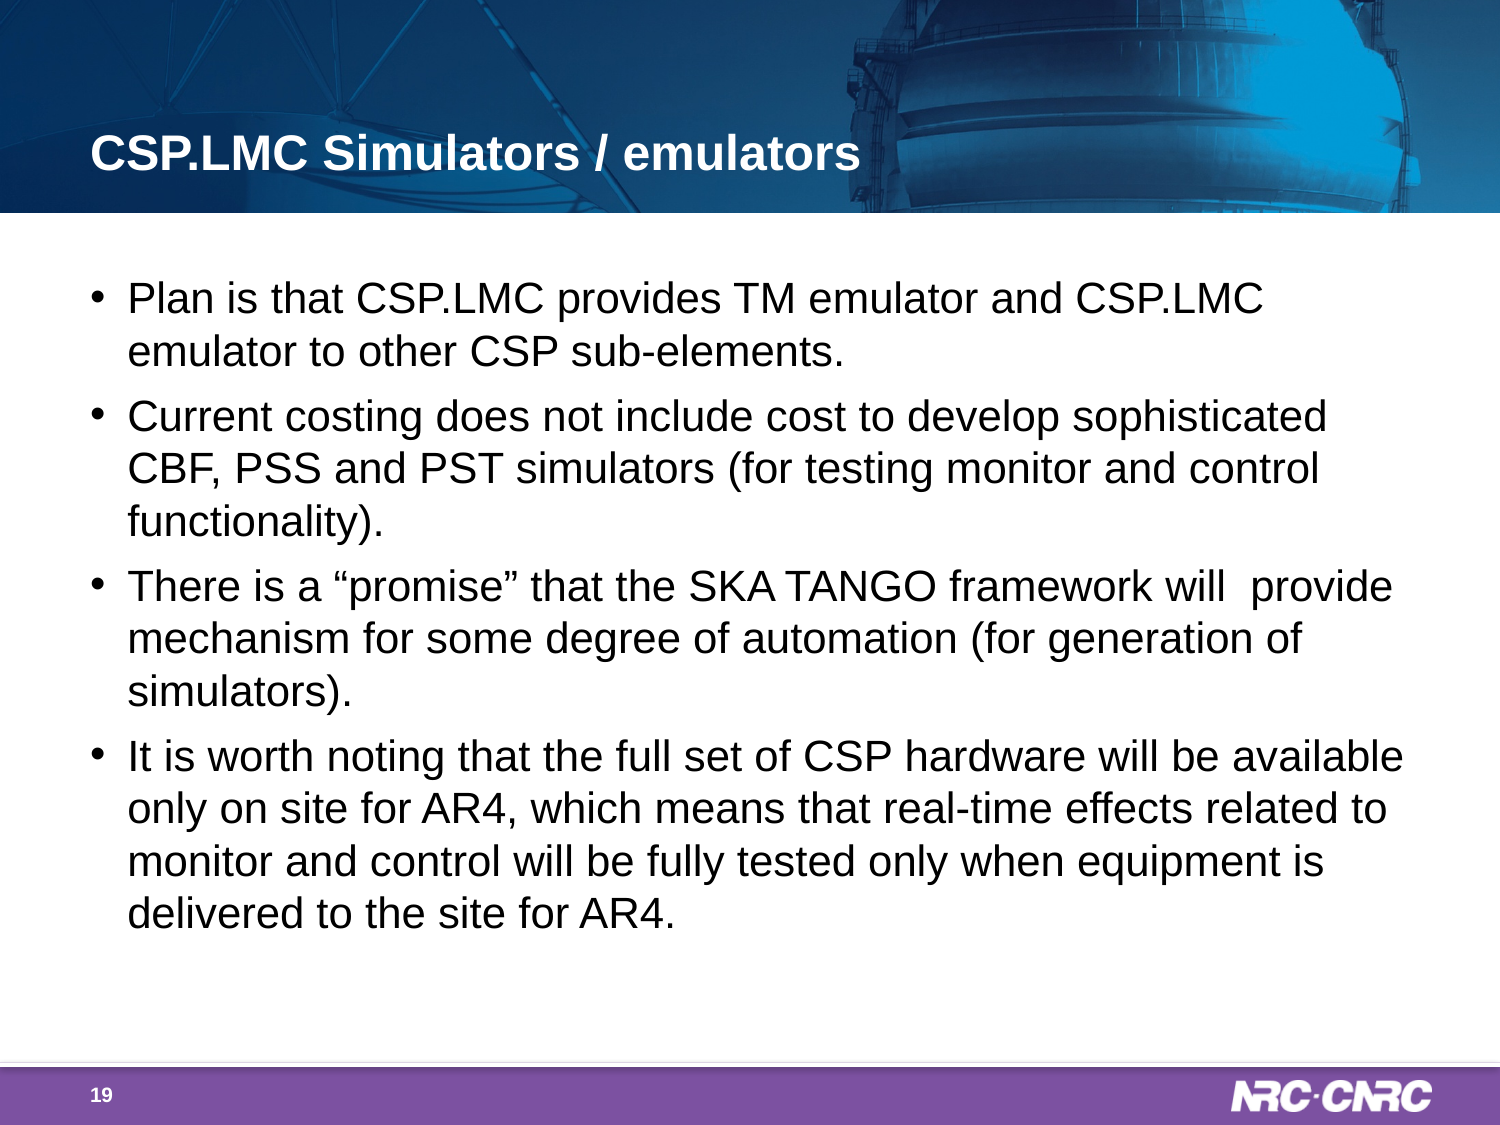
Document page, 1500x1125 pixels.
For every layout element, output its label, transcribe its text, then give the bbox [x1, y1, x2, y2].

title CSP.LMC Simulators / emulators [75, 45, 1438, 188]
slide_number 19 [75, 1062, 200, 1125]
picture [0, 0, 1500, 213]
picture [1231, 1080, 1432, 1112]
list Plan is that CSP.LMC provides TM emulator and CSP.LMC emulator to other CSP sub-elements. Current costing does not include cost to develop sophisticated CBF, PSS and PST simulators (for testing monitor and control functionality). There is a “promise” that the SKA TANGO framework will provide mechanism for some degree of automation (for generation of simulators). It is worth noting that the full set of CSP hardware will be available only on site for AR4, which means that real-time effects related to monitor and control will be fully tested only when equipment is delivered to the site for AR4. [75, 262, 1438, 1005]
